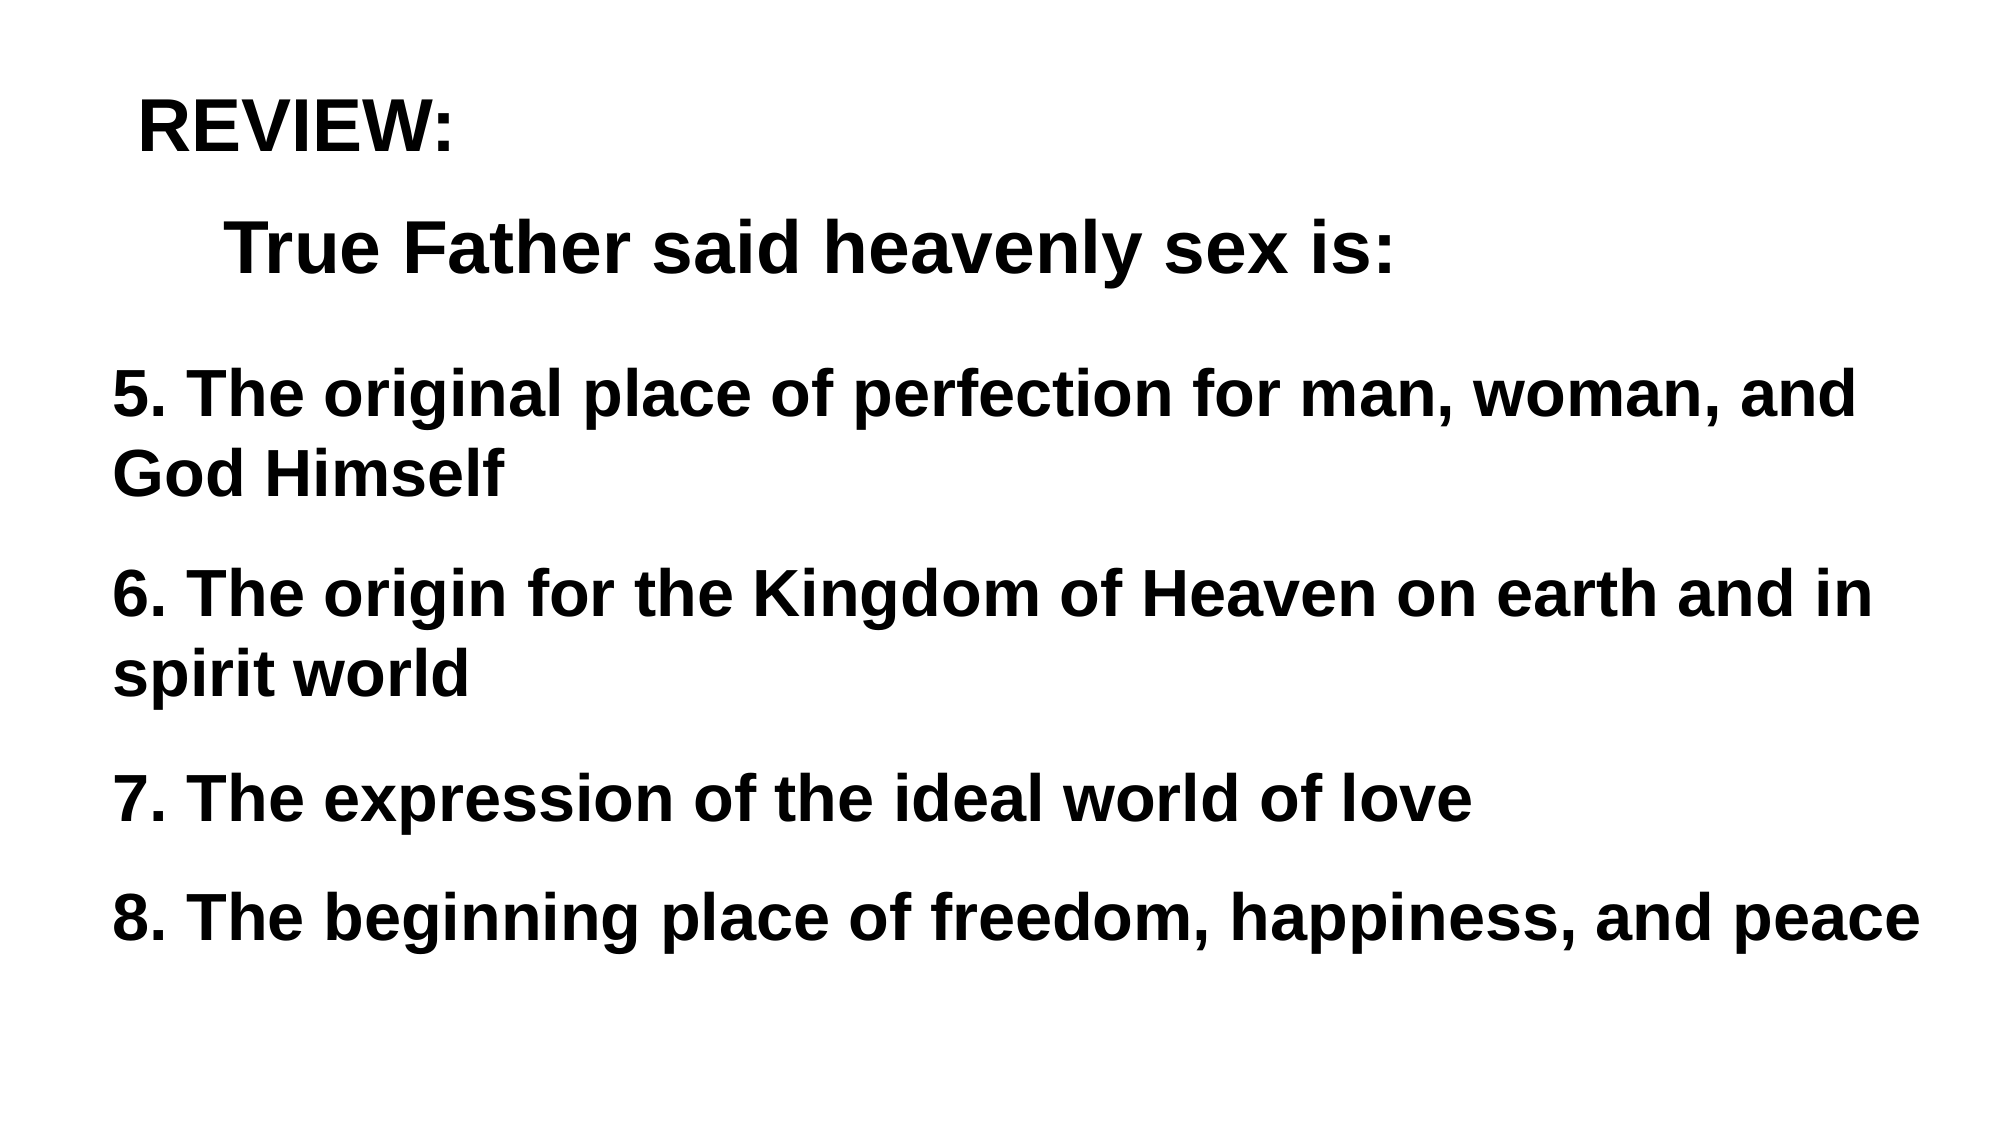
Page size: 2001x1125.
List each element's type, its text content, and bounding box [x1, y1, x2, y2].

text_box True Father said heavenly sex is: [208, 191, 1658, 297]
text_box 8. The beginning place of freedom, happiness, and peace [97, 866, 1941, 962]
text_box 6. The origin for the Kingdom of Heaven on earth and in spirit world [97, 542, 1975, 717]
text_box 5. The original place of perfection for man, woman, and God Himself [97, 342, 1975, 518]
text_box 7. The expression of the ideal world of love [97, 747, 1975, 843]
text_box REVIEW: [122, 68, 1573, 174]
